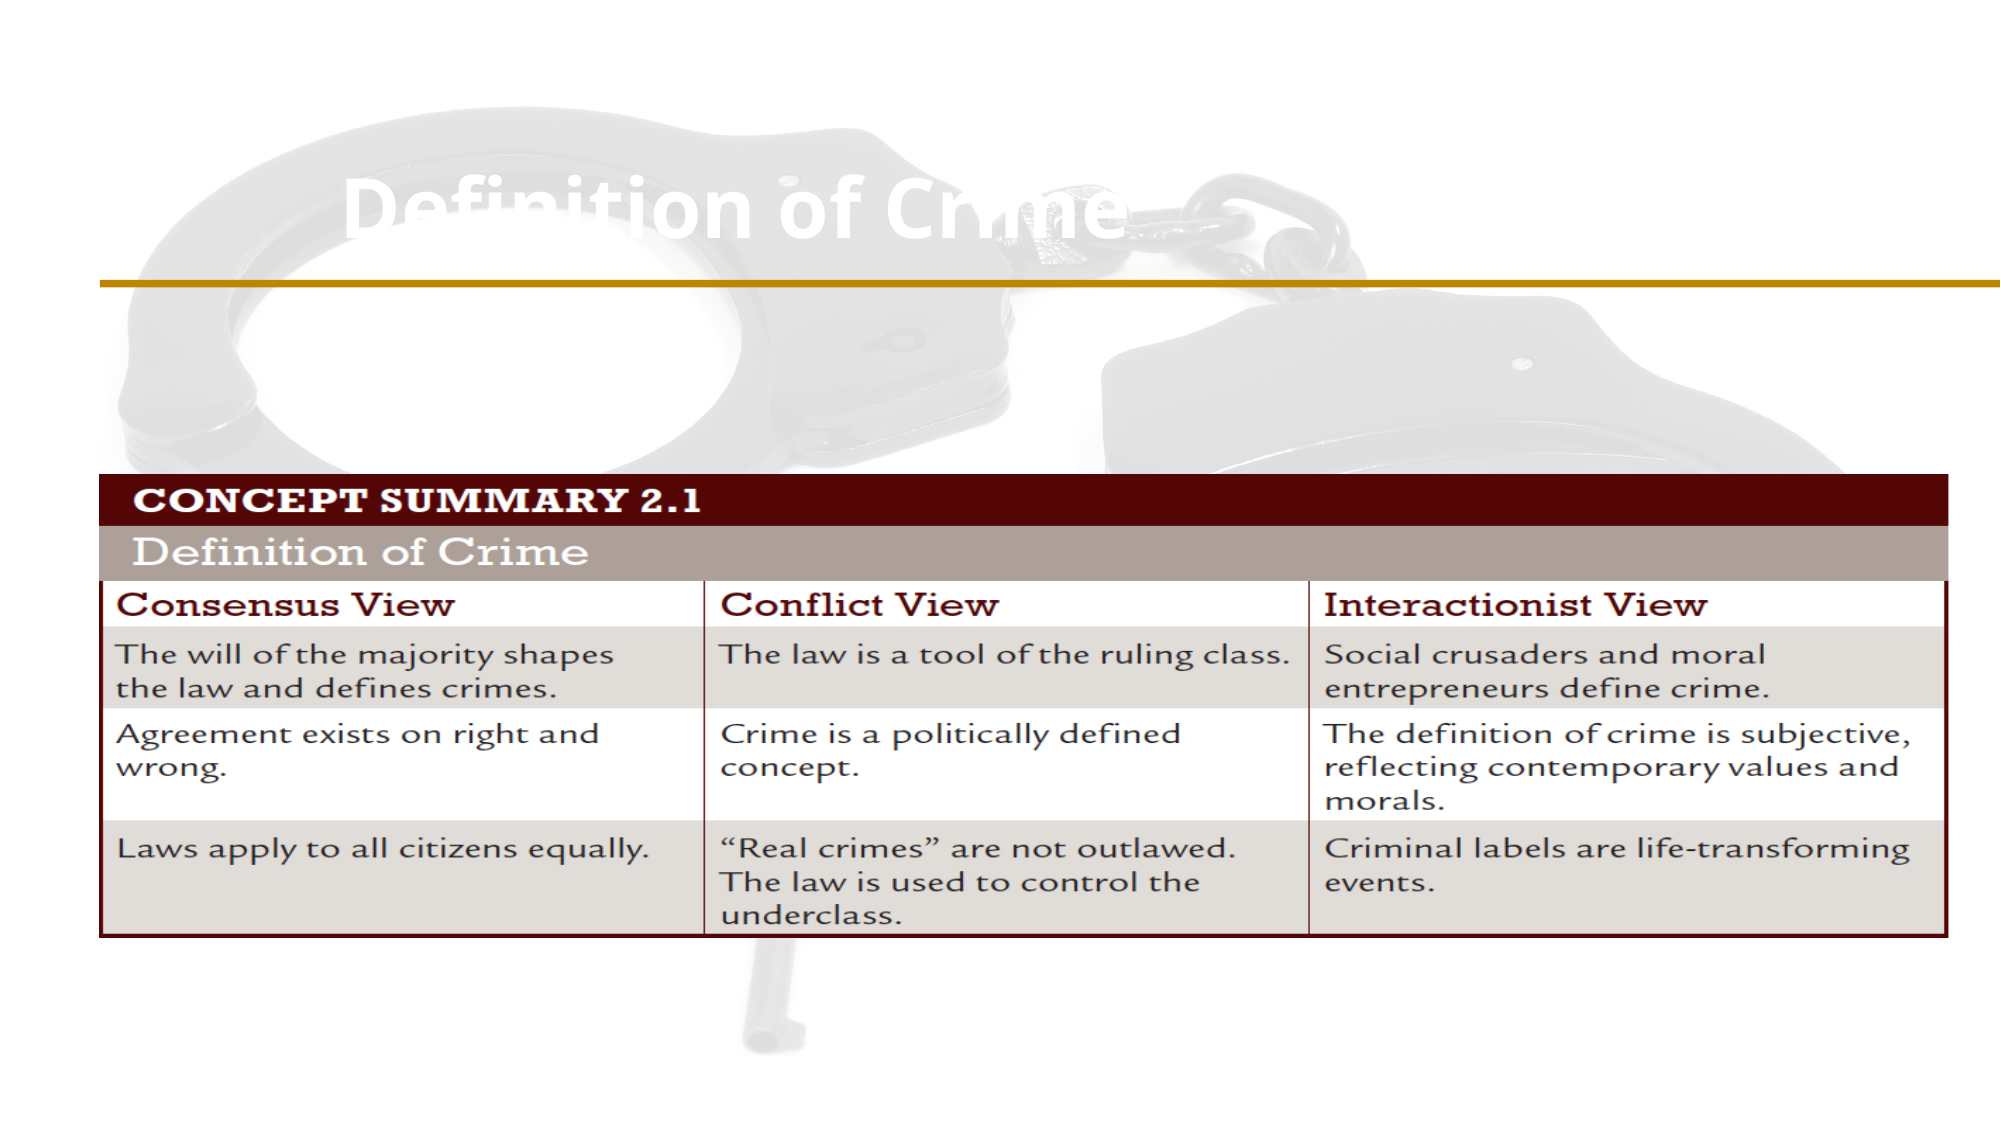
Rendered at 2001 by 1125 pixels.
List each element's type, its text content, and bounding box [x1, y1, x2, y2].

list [99, 312, 1951, 1101]
title Definition of Crime [324, 62, 1711, 263]
